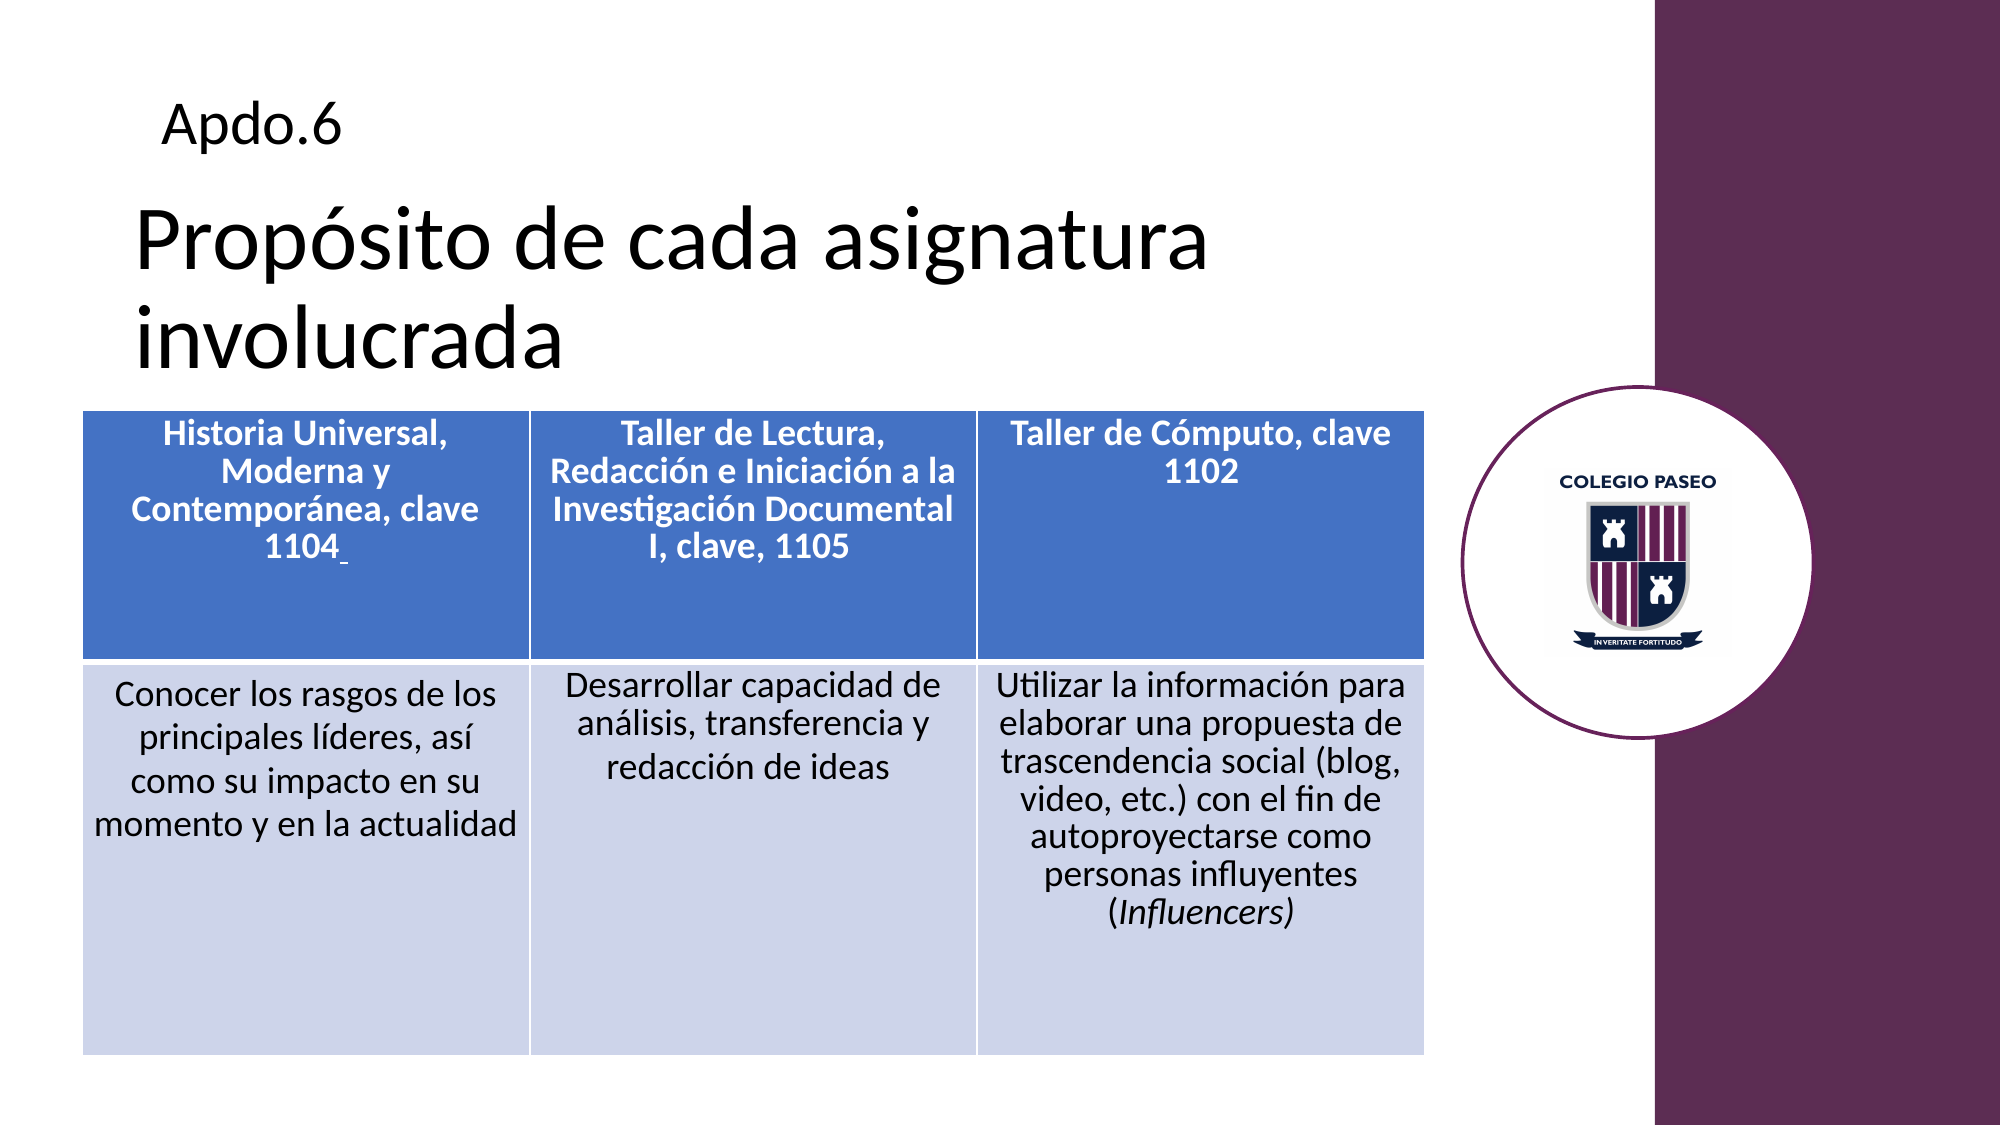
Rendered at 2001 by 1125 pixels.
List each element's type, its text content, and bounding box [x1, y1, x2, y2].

text_box [1462, 386, 1814, 739]
table_cell Conocer los rasgos de los principales líderes, así como su impacto en su momento y en la actualidad [83, 665, 529, 1055]
title Propósito de cada asignatura involucrada [119, 217, 1662, 361]
text_box Apdo.6 [146, 68, 375, 181]
table_cell Desarrollar capacidad de análisis, transferencia y redacción de ideas [531, 665, 976, 1055]
table_header Taller de Lectura, Redacción e Iniciación a la Investigación Documental I, clave, 1105 [531, 411, 976, 659]
table_cell Utilizar la información para elaborar una propuesta de trascendencia social (blog, video, etc.) con el fin de autoproyectarse como personas influyentes (Influencers) [978, 665, 1424, 1055]
table_header Historia Universal, Moderna y Contemporánea, clave 1104 [83, 411, 529, 659]
picture [1544, 468, 1732, 657]
table_header Taller de Cómputo, clave 1102 [978, 411, 1424, 659]
text_box [1654, 0, 2000, 1125]
